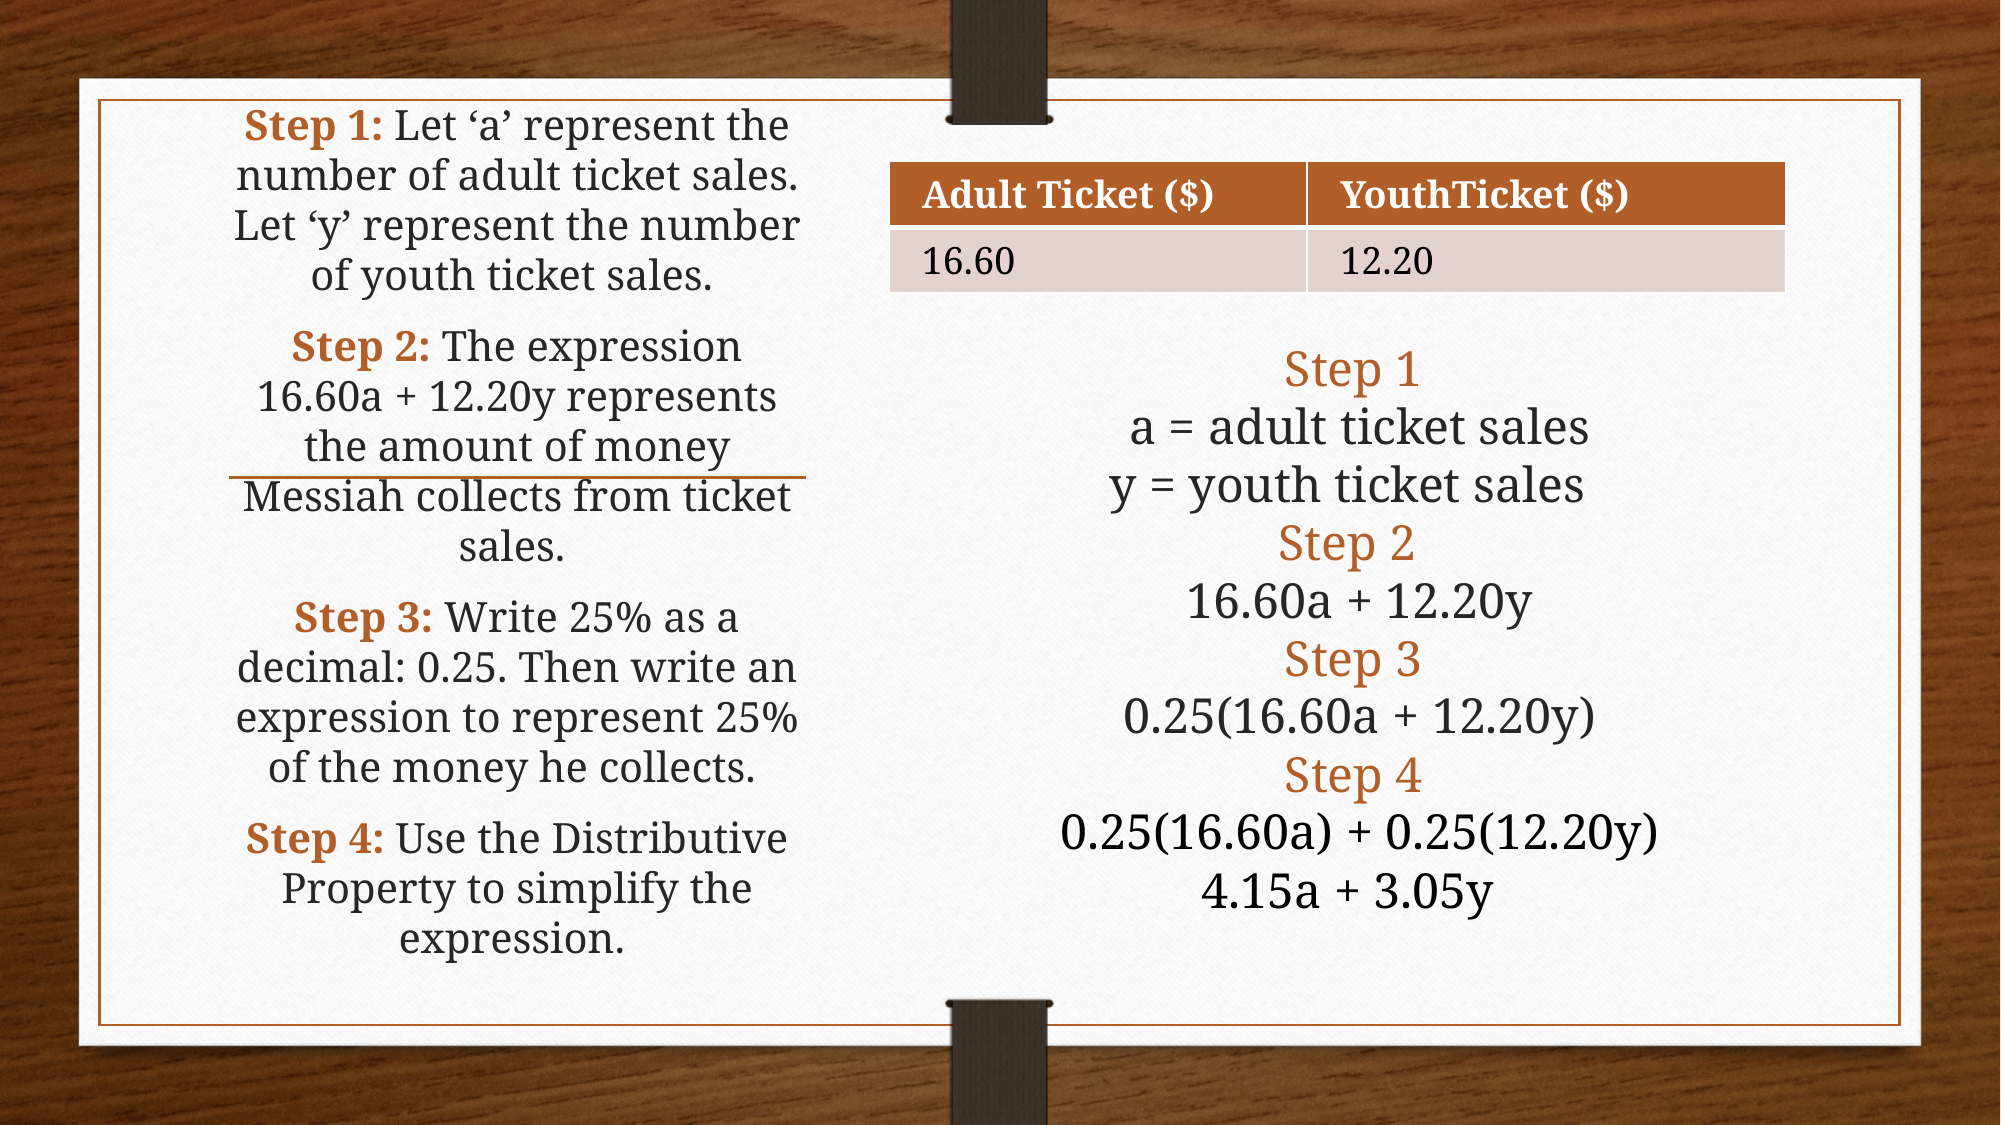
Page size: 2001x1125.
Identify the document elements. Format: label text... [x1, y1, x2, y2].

picture [101, 101, 796, 1024]
table_cell 12.20 [1308, 230, 1785, 292]
title Step 1 a = adult ticket sales y = youth ticket sales Step 2 16.60a + 12.20y Step 3 0.25(16.60a + 12.20y) Step 4 0.25(16.60a) + 0.25(12.20y) 4.15a + 3.05y [796, 270, 1912, 1029]
picture [823, 0, 2001, 1125]
table_cell 16.60 [890, 230, 1306, 292]
table_header Adult Ticket ($) [890, 162, 1306, 225]
table_header YouthTicket ($) [1308, 162, 1785, 225]
list Step 1: Let ‘a’ represent the number of adult ticket sales. Let ‘y’ represent the number of youth ticket sales. Step 2: The expression 16.60a + 12.20y represents the amount of money Messiah collects from ticket sales. Step 3: Write 25% as a decimal: 0.25. Then write an expression to represent 25% of the money he collects. Step 4: Use the Distributive Property to simplify the expression. [212, 91, 823, 898]
picture [0, 0, 948, 1125]
